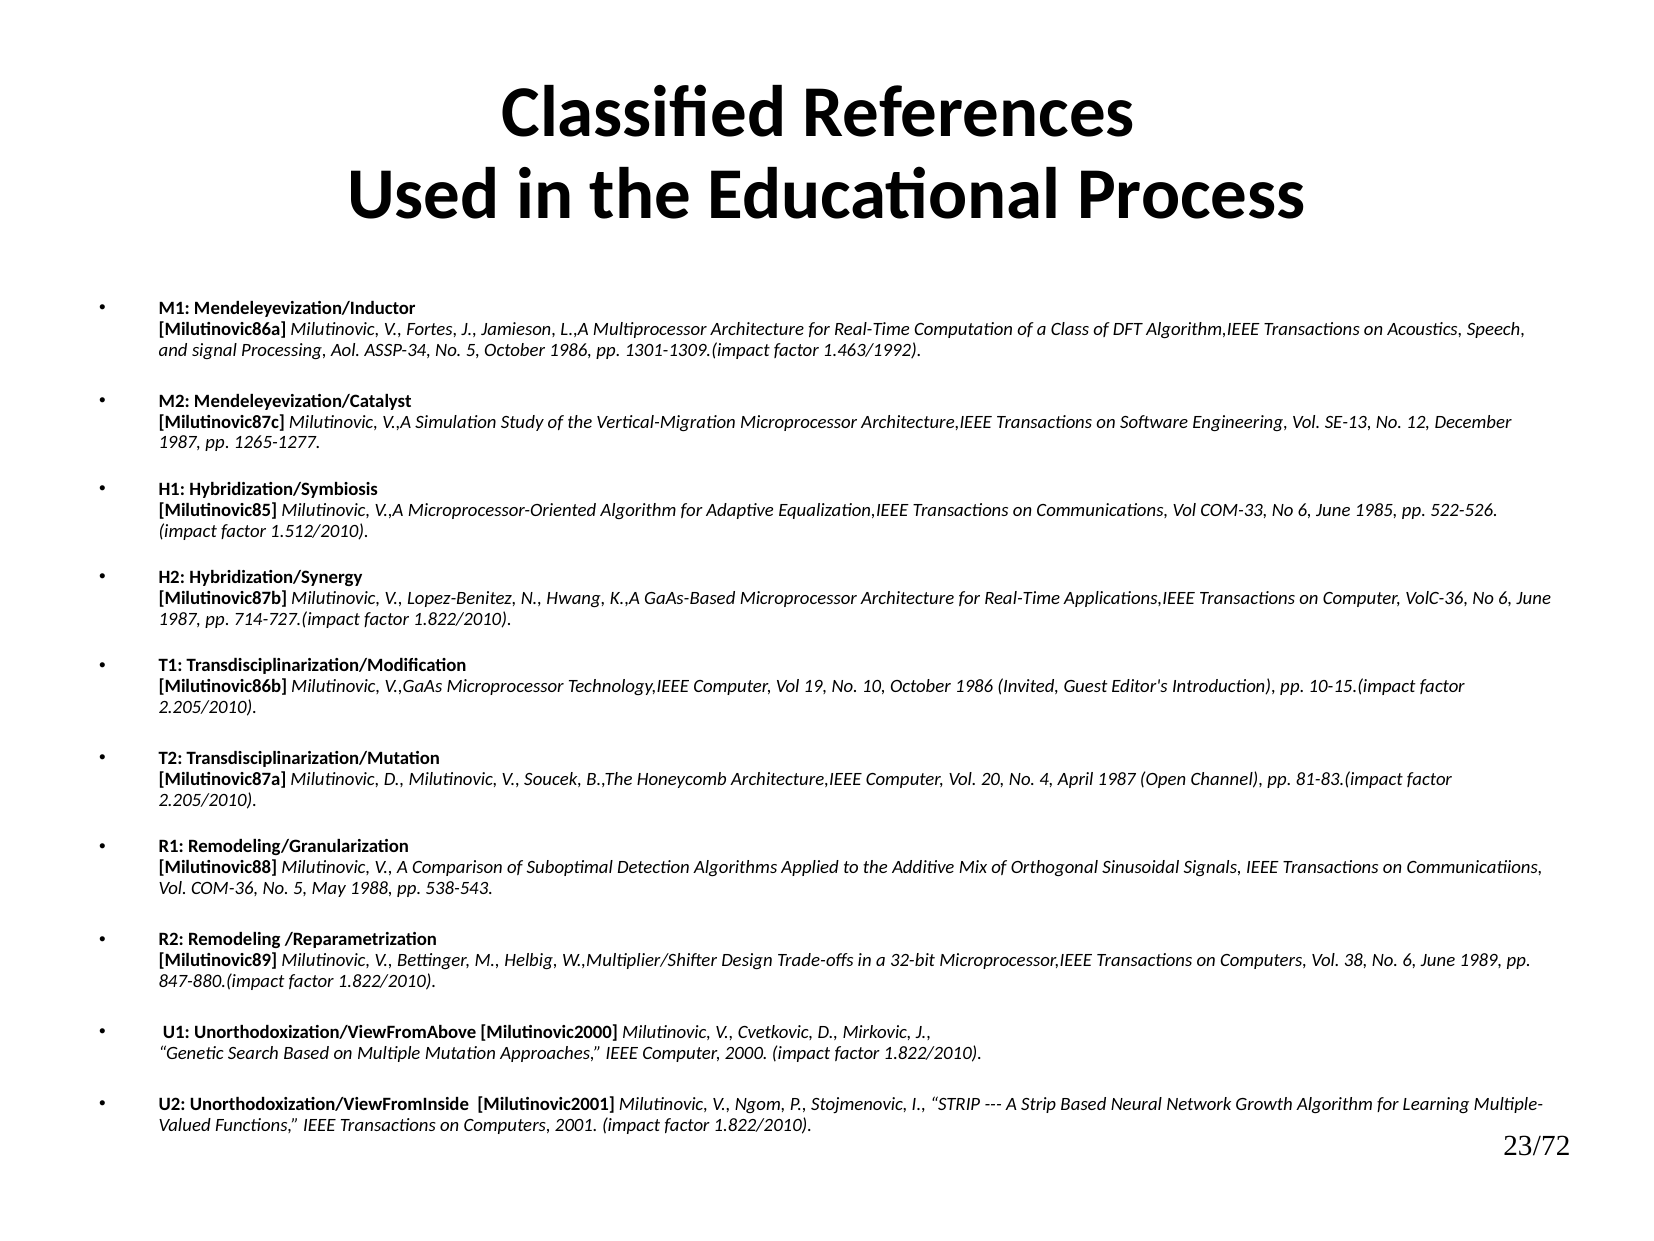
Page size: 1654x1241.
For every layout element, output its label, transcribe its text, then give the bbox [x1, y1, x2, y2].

text_box Classified References Used in the Educational Process [82, 49, 1571, 257]
slide_number 23/72 [1185, 1129, 1571, 1216]
text_box M1: Mendeleyevization/Inductor [Milutinovic86a] Milutinovic, V., Fortes, J., Jamieson, L.,A Multiprocessor Architecture for Real-Time Computation of a Class of DFT Algorithm,IEEE Transactions on Acoustics, Speech, and signal Processing, Aol. ASSP-34, No. 5, October 1986, pp. 1301-1309.(impact factor 1.463/1992). M2: Mendeleyevization/Catalyst [Milutinovic87c] Milutinovic, V.,A Simulation Study of the Vertical-Migration Microprocessor Architecture,IEEE Transactions on Software Engineering, Vol. SE-13, No. 12, December 1987, pp. 1265-1277. H1: Hybridization/Symbiosis [Milutinovic85] Milutinovic, V.,A Microprocessor-Oriented Algorithm for Adaptive Equalization,IEEE Transactions on Communications, Vol COM-33, No 6, June 1985, pp. 522-526.(impact factor 1.512/2010). H2: Hybridization/Synergy [Milutinovic87b] Milutinovic, V., Lopez-Benitez, N., Hwang, K.,A GaAs-Based Microprocessor Architecture for Real-Time Applications,IEEE Transactions on Computer, VolC-36, No 6, June 1987, pp. 714-727.(impact factor 1.822/2010). T1: Transdisciplinarization/Modification [Milutinovic86b] Milutinovic, V.,GaAs Microprocessor Technology,IEEE Computer, Vol 19, No. 10, October 1986 (Invited, Guest Editor's Introduction), pp. 10-15.(impact factor 2.205/2010). T2: Transdisciplinarization/Mutation [Milutinovic87a] Milutinovic, D., Milutinovic, V., Soucek, B.,The Honeycomb Architecture,IEEE Computer, Vol. 20, No. 4, April 1987 (Open Channel), pp. 81-83.(impact factor 2.205/2010). R1: Remodeling/Granularization [Milutinovic88] Milutinovic, V., A Comparison of Suboptimal Detection Algorithms Applied to the Additive Mix of Orthogonal Sinusoidal Signals, IEEE Transactions on Communicatiions, Vol. COM-36, No. 5, May 1988, pp. 538-543. R2: Remodeling /Reparametrization [Milutinovic89] Milutinovic, V., Bettinger, M., Helbig, W.,Multiplier/Shifter Design Trade-offs in a 32-bit Microprocessor,IEEE Transactions on Computers, Vol. 38, No. 6, June 1989, pp. 847-880.(impact factor 1.822/2010). U1: Unorthodoxization/ViewFromAbove [Milutinovic2000] Milutinovic, V., Cvetkovic, D., Mirkovic, J., “Genetic Search Based on Multiple Mutation Approaches,” IEEE Computer, 2000. (impact factor 1.822/2010). U2: Unorthodoxization/ViewFromInside [Milutinovic2001] Milutinovic, V., Ngom, P., Stojmenovic, I., “STRIP --- A Strip Based Neural Network Growth Algorithm for Learning Multiple-Valued Functions,” IEEE Transactions on Computers, 2001. (impact factor 1.822/2010). [82, 289, 1571, 1108]
